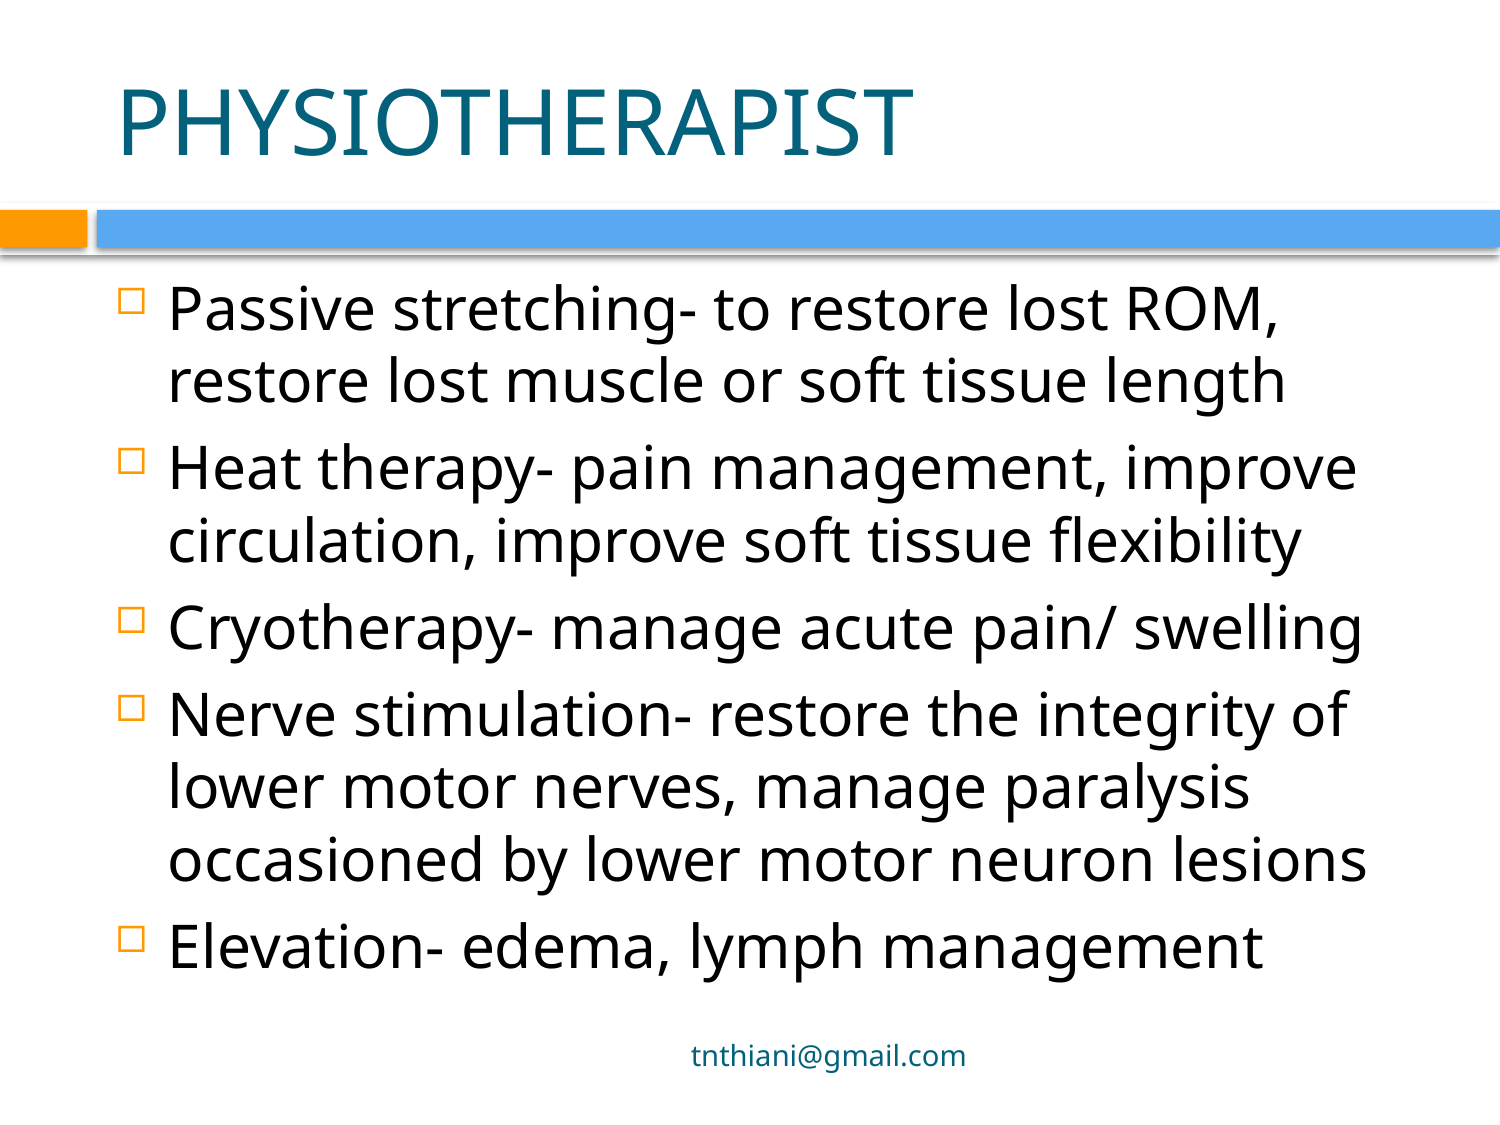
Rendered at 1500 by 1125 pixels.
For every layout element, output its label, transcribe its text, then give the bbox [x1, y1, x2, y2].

footer tnthiani@gmail.com [99, 1025, 990, 1085]
list Passive stretching- to restore lost ROM, restore lost muscle or soft tissue length Heat therapy- pain management, improve circulation, improve soft tissue flexibility Cryotherapy- manage acute pain/ swelling Nerve stimulation- restore the integrity of lower motor nerves, manage paralysis occasioned by lower motor neuron lesions Elevation- edema, lymph management [100, 262, 1439, 1001]
title PHYSIOTHERAPIST [100, 37, 1439, 201]
